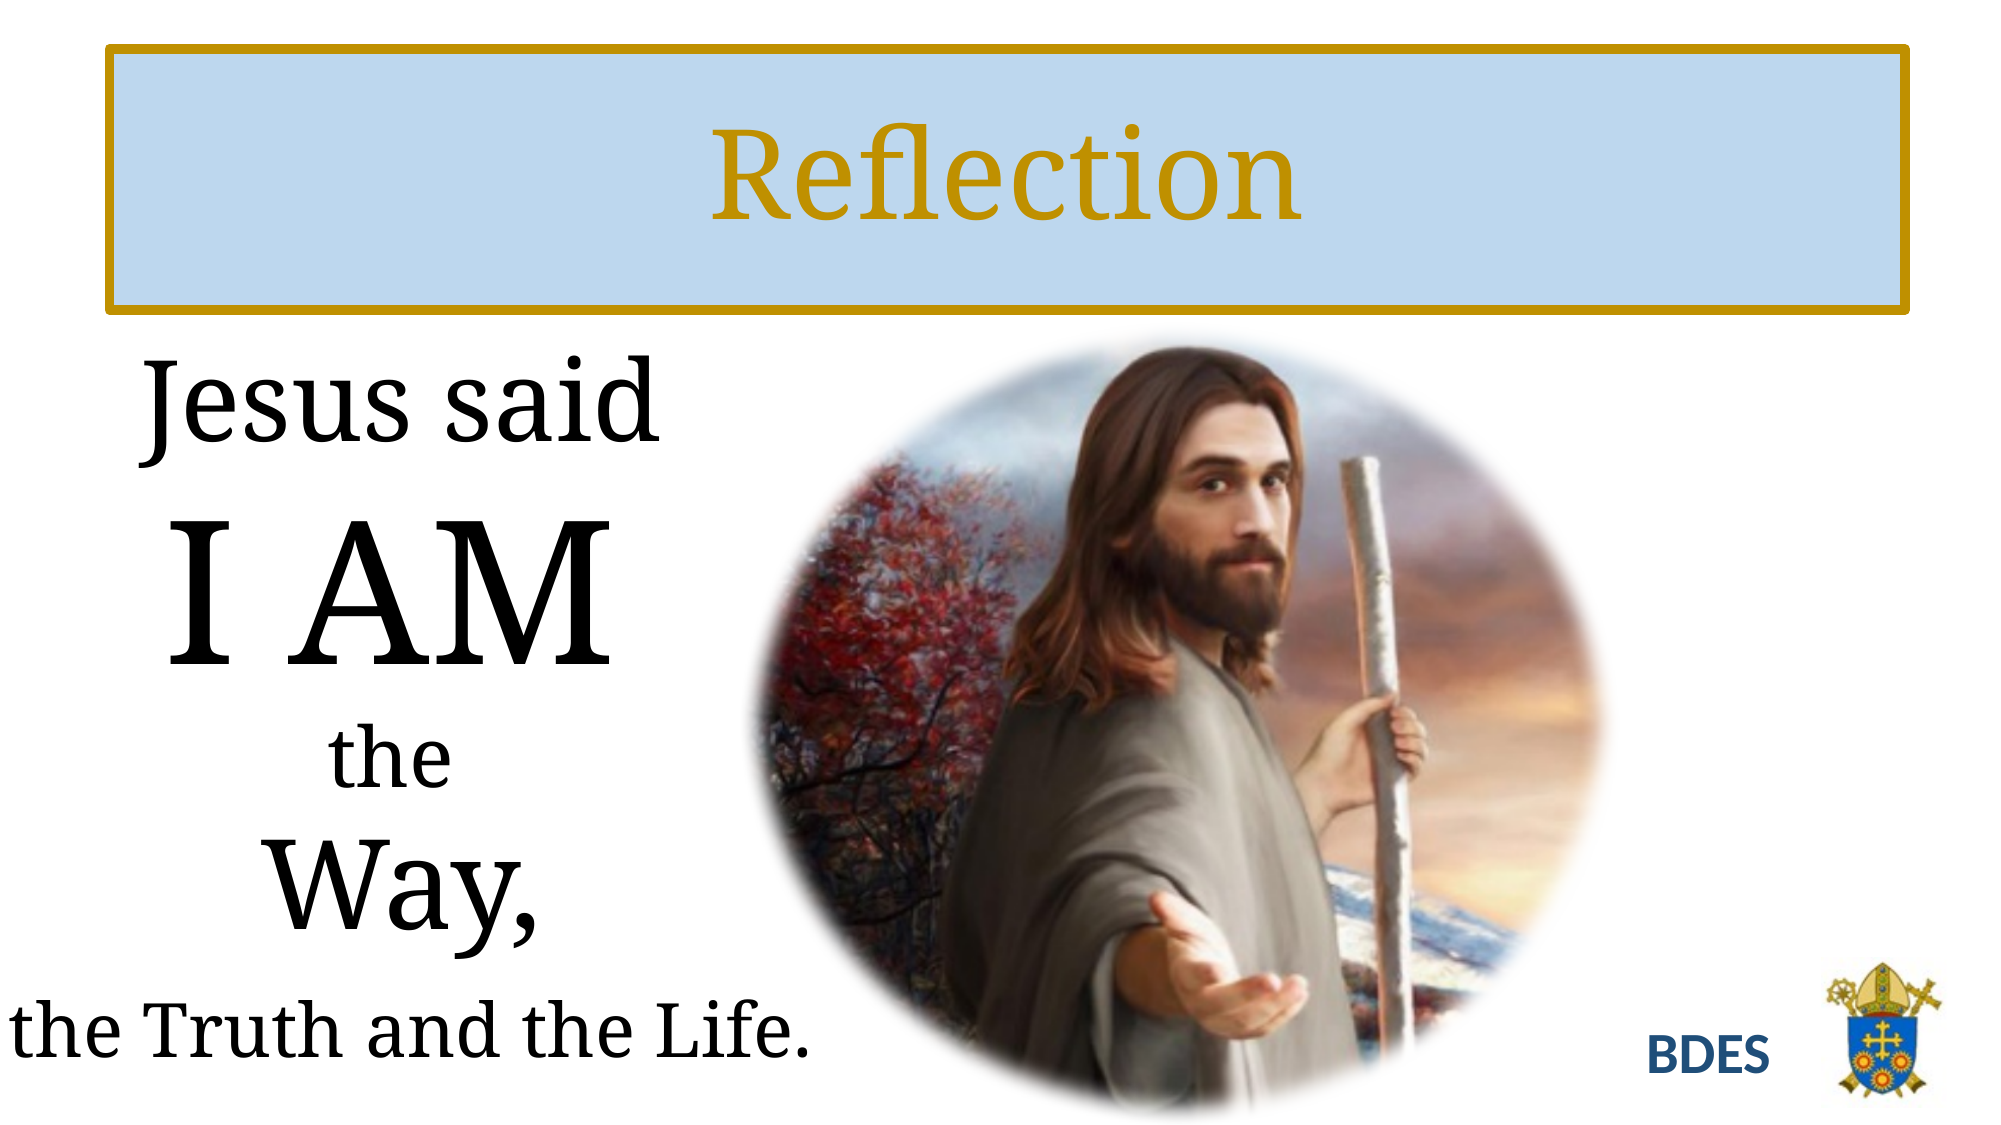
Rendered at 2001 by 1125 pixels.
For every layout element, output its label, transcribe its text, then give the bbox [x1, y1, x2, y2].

text_box the Truth and the Life. [0, 974, 739, 1125]
text_box BDES [1631, 1007, 1821, 1093]
text_box Reflection [109, 48, 1905, 310]
picture [739, 321, 1620, 1125]
text_box Jesus said I AM the Way, [115, 322, 688, 1007]
picture [1821, 957, 1948, 1108]
